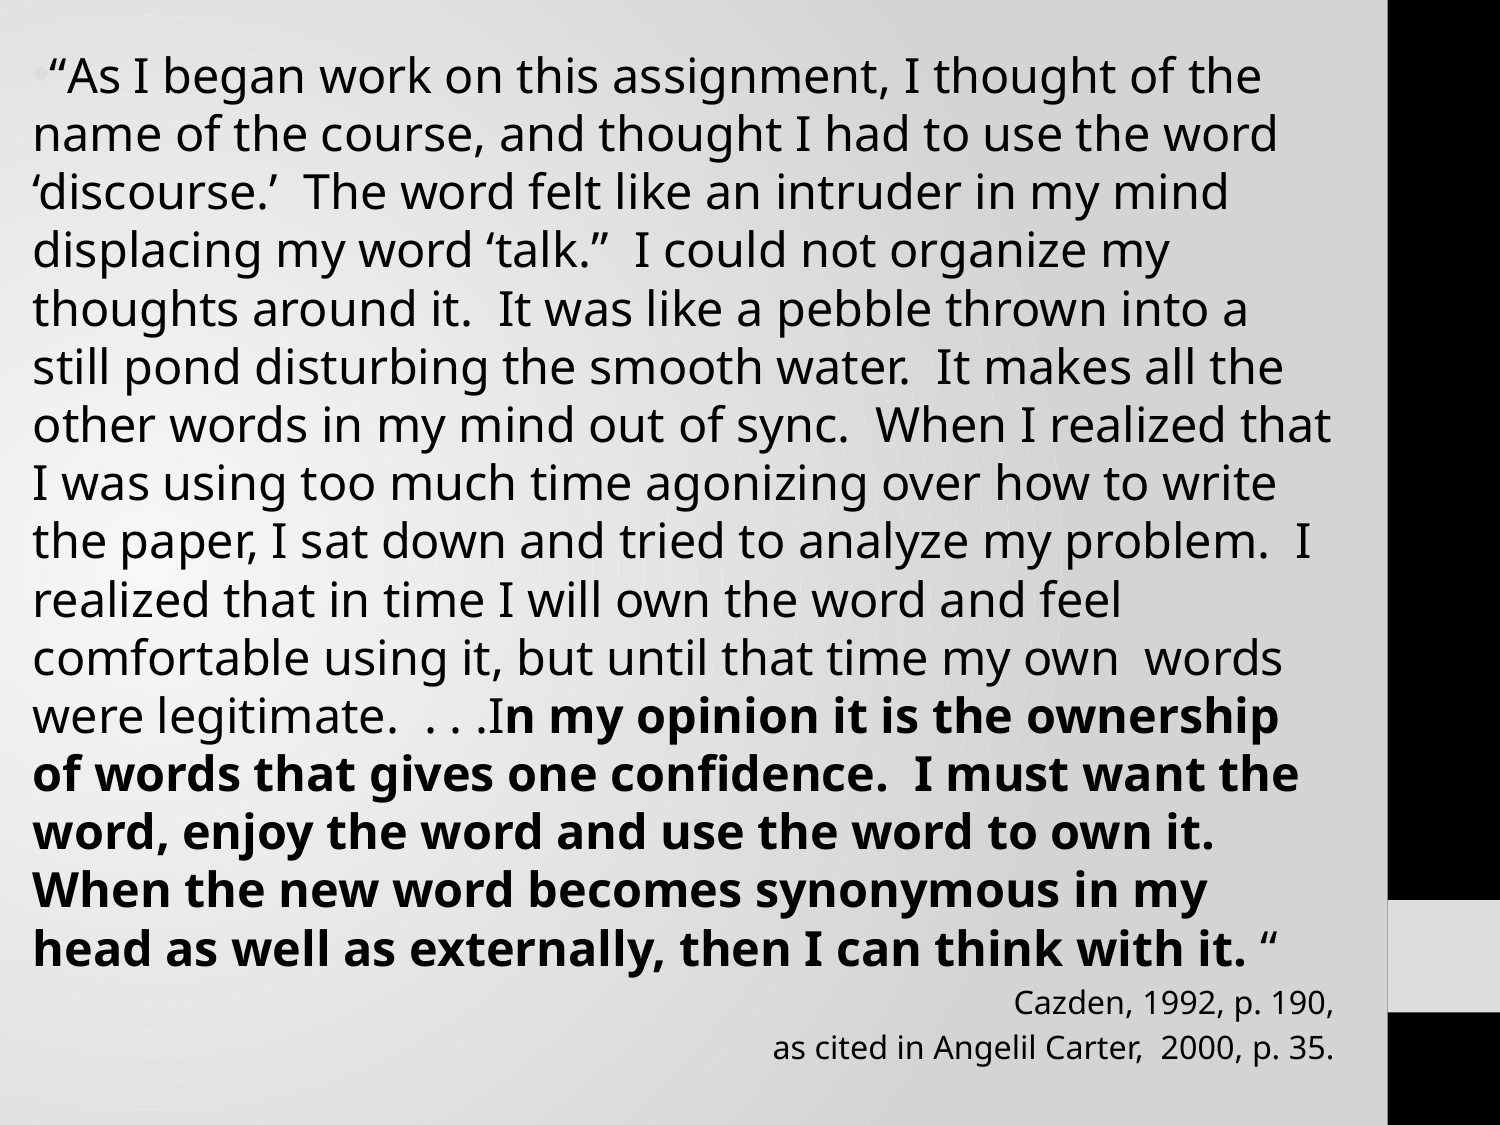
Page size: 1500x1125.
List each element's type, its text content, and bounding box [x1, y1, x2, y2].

list “As I began work on this assignment, I thought of the name of the course, and thought I had to use the word ‘discourse.’ The word felt like an intruder in my mind displacing my word ‘talk.” I could not organize my thoughts around it. It was like a pebble thrown into a still pond disturbing the smooth water. It makes all the other words in my mind out of sync. When I realized that I was using too much time agonizing over how to write the paper, I sat down and tried to analyze my problem. I realized that in time I will own the word and feel comfortable using it, but until that time my own words were legitimate. . . .In my opinion it is the ownership of words that gives one confidence. I must want the word, enjoy the word and use the word to own it. When the new word becomes synonymous in my head as well as externally, then I can think with it. “ Cazden, 1992, p. 190, as cited in Angelil Carter, 2000, p. 35. [0, 37, 1350, 1125]
